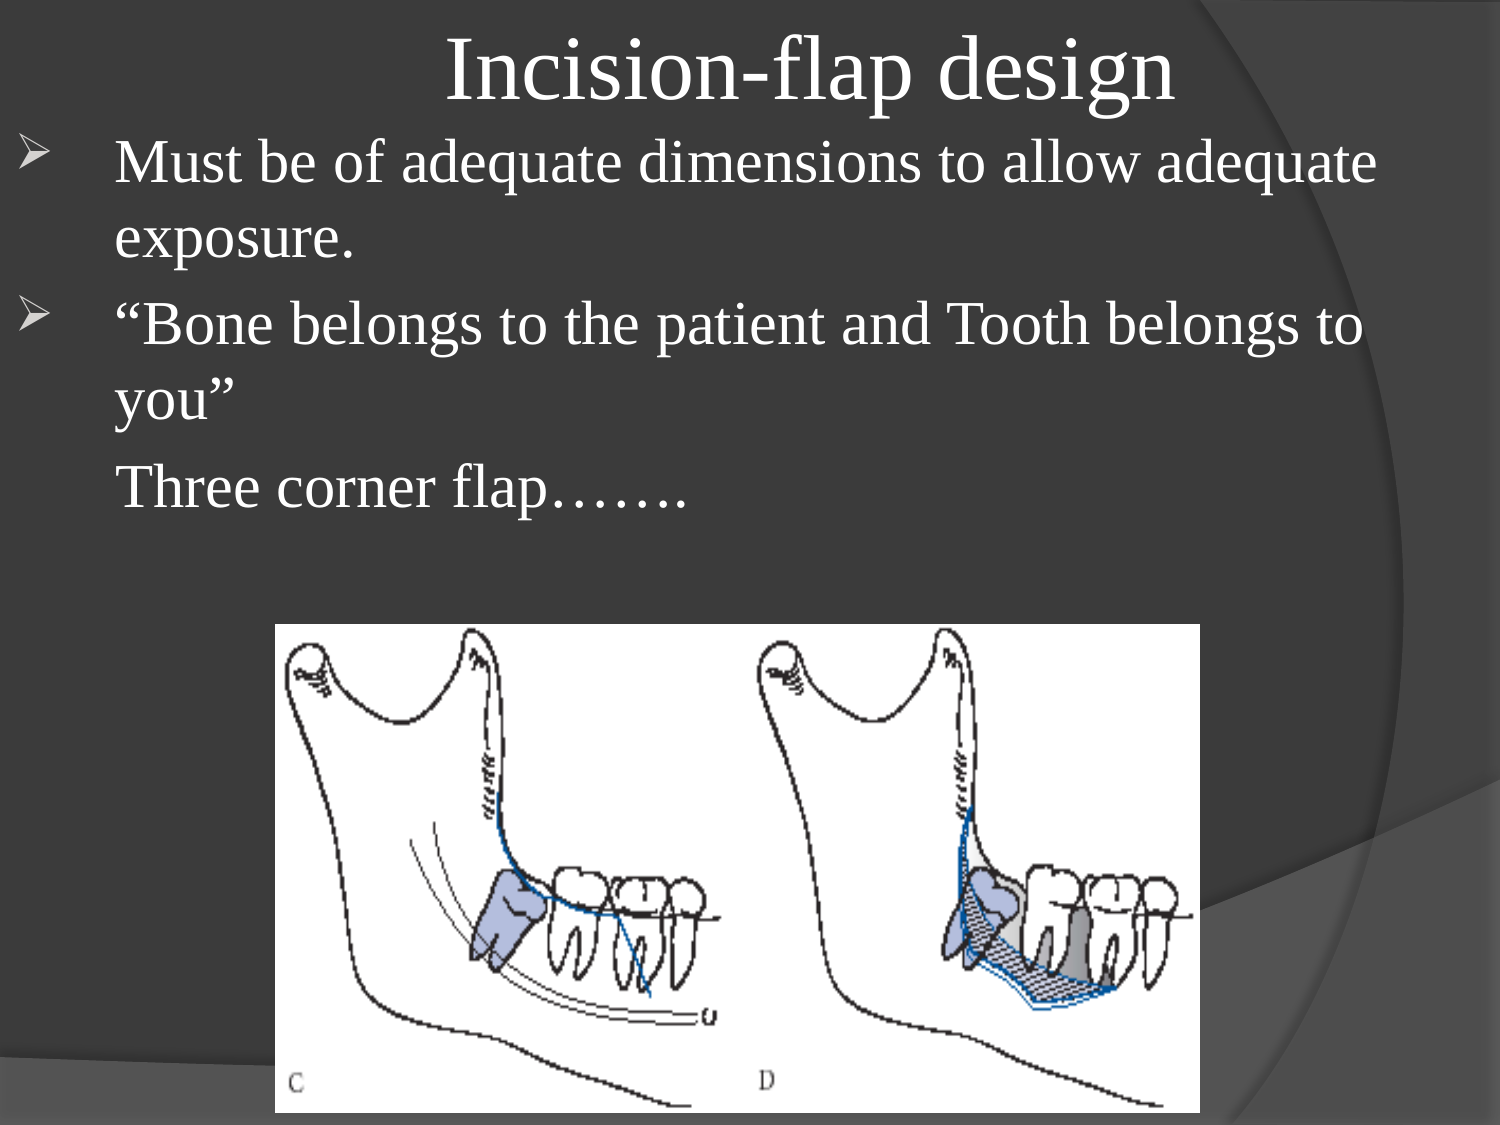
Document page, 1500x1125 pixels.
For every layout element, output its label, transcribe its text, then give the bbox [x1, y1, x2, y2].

list Must be of adequate dimensions to allow adequate exposure. “Bone belongs to the patient and Tooth belongs to you” Three corner flap……. [0, 112, 1500, 1125]
picture [274, 624, 1201, 1113]
title Incision-flap design [0, 0, 1425, 112]
